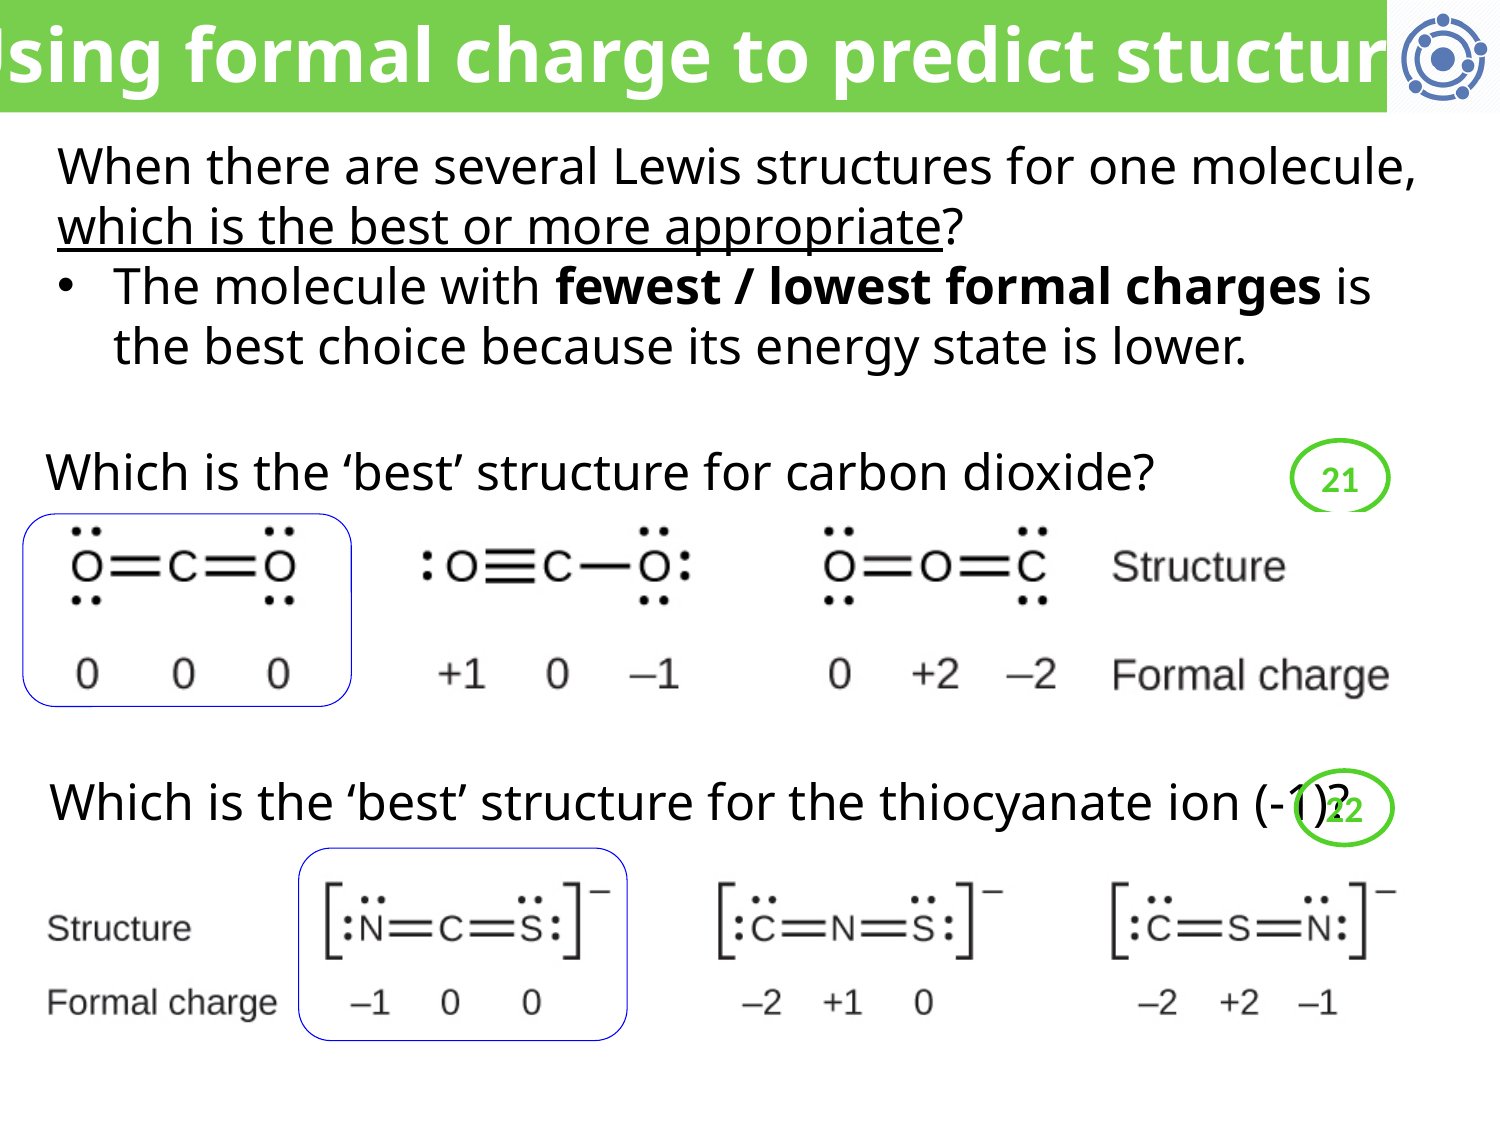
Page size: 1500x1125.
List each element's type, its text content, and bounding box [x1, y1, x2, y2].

text_box [298, 847, 627, 873]
picture [57, 512, 1404, 708]
text_box Using formal charge to predict stucture [0, 0, 1387, 105]
text_box 22 [1295, 770, 1394, 846]
text_box [22, 513, 57, 708]
text_box Which is the ‘best’ structure for the thiocyanate ion (-1)? [34, 763, 1462, 838]
text_box 21 [1291, 439, 1389, 512]
picture [1387, 0, 1500, 114]
text_box When there are several Lewis structures for one molecule, which is the best or more appropriate? The molecule with fewest / lowest formal charges is the best choice because its energy state is lower. [42, 126, 1470, 382]
text_box Which is the ‘best’ structure for carbon dioxide? [30, 432, 1458, 508]
text_box [307, 1031, 619, 1042]
picture [23, 873, 1427, 1031]
text_box [0, 105, 1387, 113]
